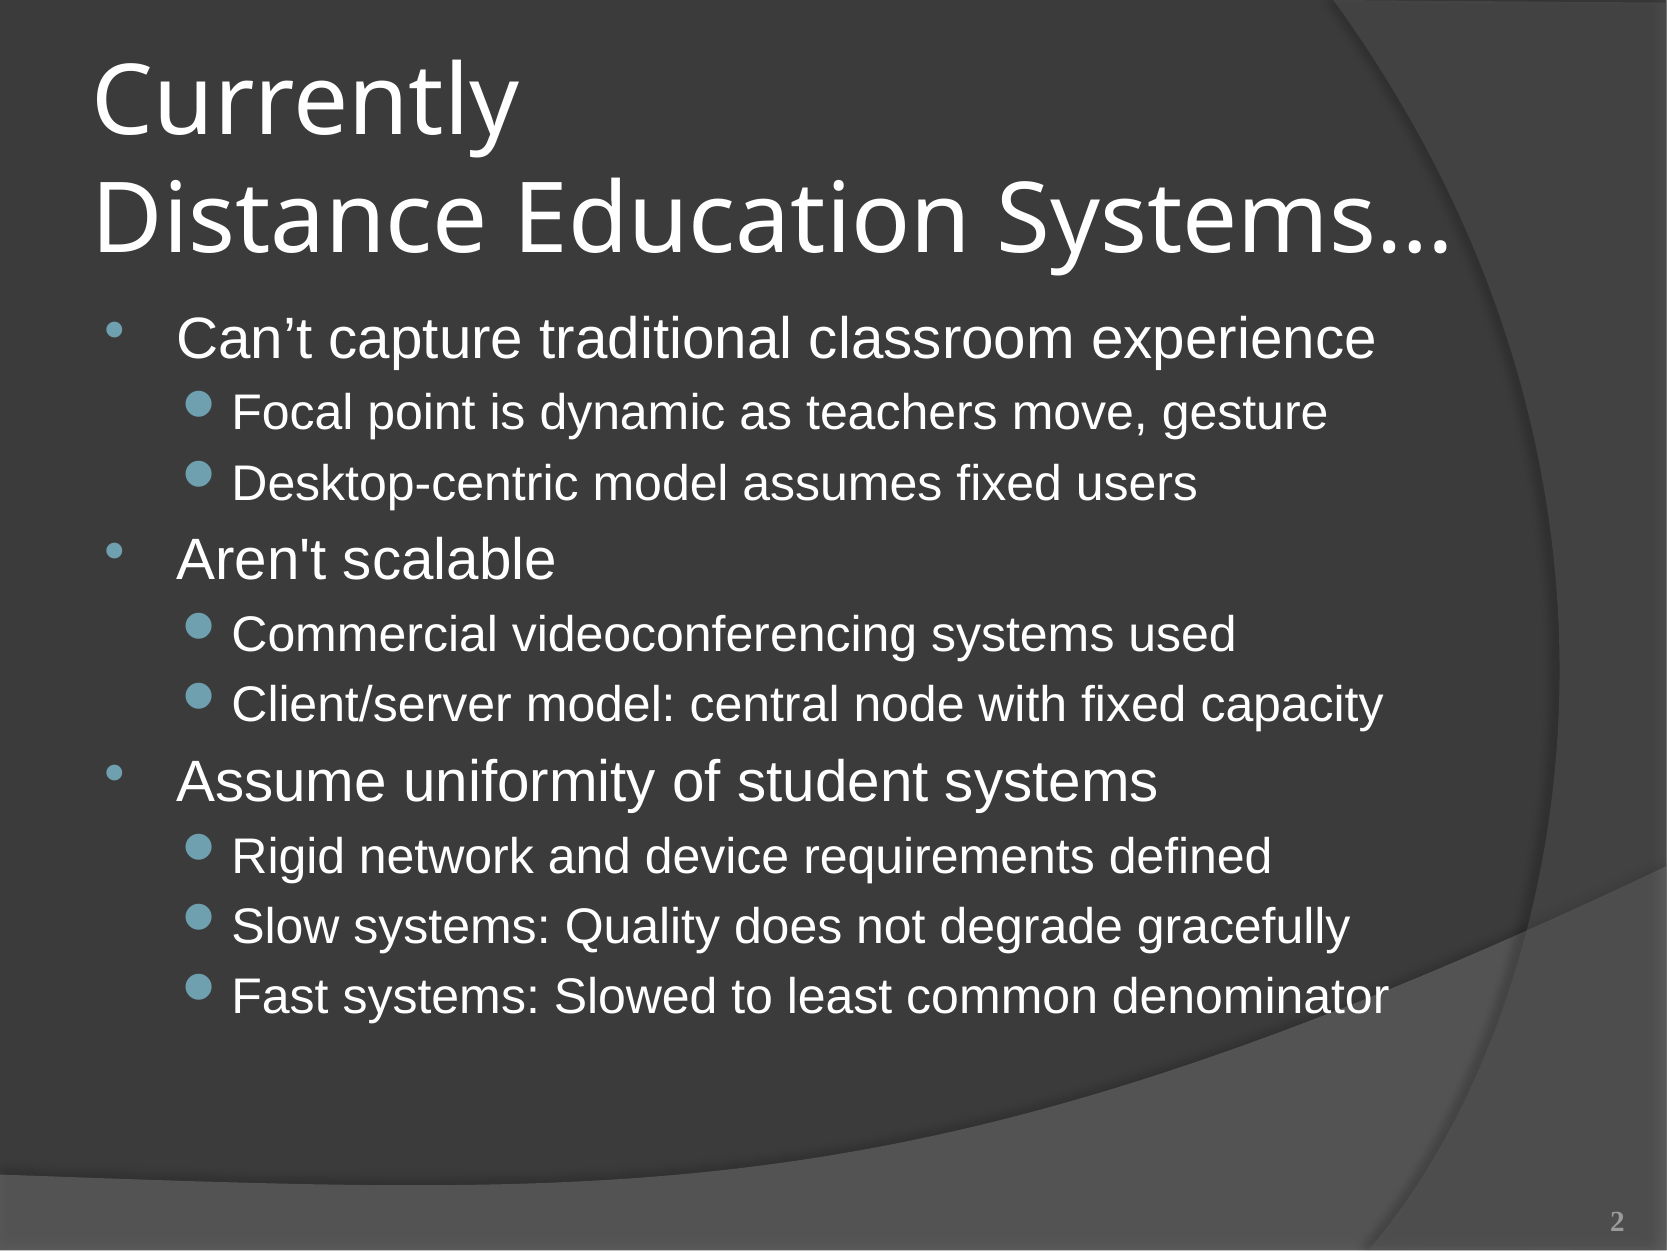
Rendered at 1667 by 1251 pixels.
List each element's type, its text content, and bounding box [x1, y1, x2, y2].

slide_number 2 [1486, 1170, 1625, 1237]
list Can’t capture traditional classroom experience Focal point is dynamic as teachers move, gesture Desktop-centric model assumes fixed users Aren't scalable Commercial videoconferencing systems used Client/server model: central node with fixed capacity Assume uniformity of student systems Rigid network and device requirements defined Slow systems: Quality does not degrade gracefully Fast systems: Slowed to least common denominator [83, 291, 1445, 1117]
title Currently Distance Education Systems… [83, 49, 1484, 259]
